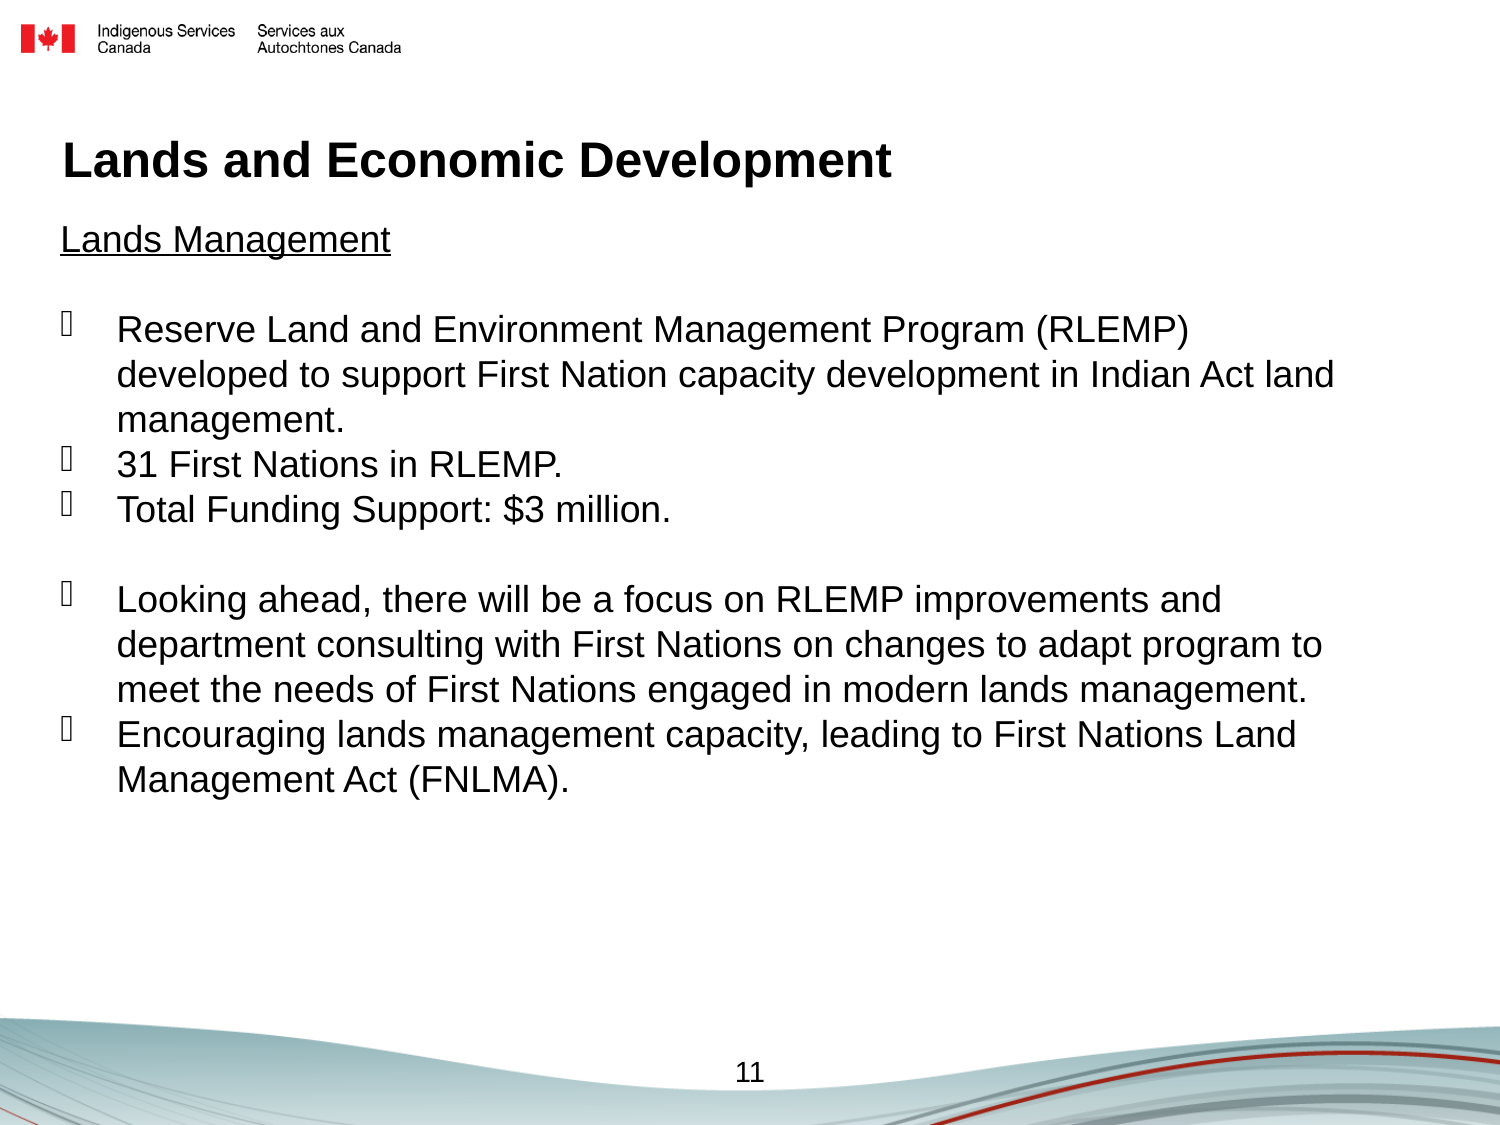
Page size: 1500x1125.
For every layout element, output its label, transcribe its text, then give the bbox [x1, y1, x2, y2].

picture [0, 0, 1500, 1125]
title Lands and Economic Development [62, 137, 1350, 188]
slide_number 11 [687, 1050, 813, 1100]
list Lands Management Reserve Land and Environment Management Program (RLEMP) developed to support First Nation capacity development in Indian Act land management. 31 First Nations in RLEMP. Total Funding Support: $3 million. Looking ahead, there will be a focus on RLEMP improvements and department consulting with First Nations on changes to adapt program to meet the needs of First Nations engaged in modern lands management. Encouraging lands management capacity, leading to First Nations Land Management Act (FNLMA). [60, 214, 1350, 1037]
